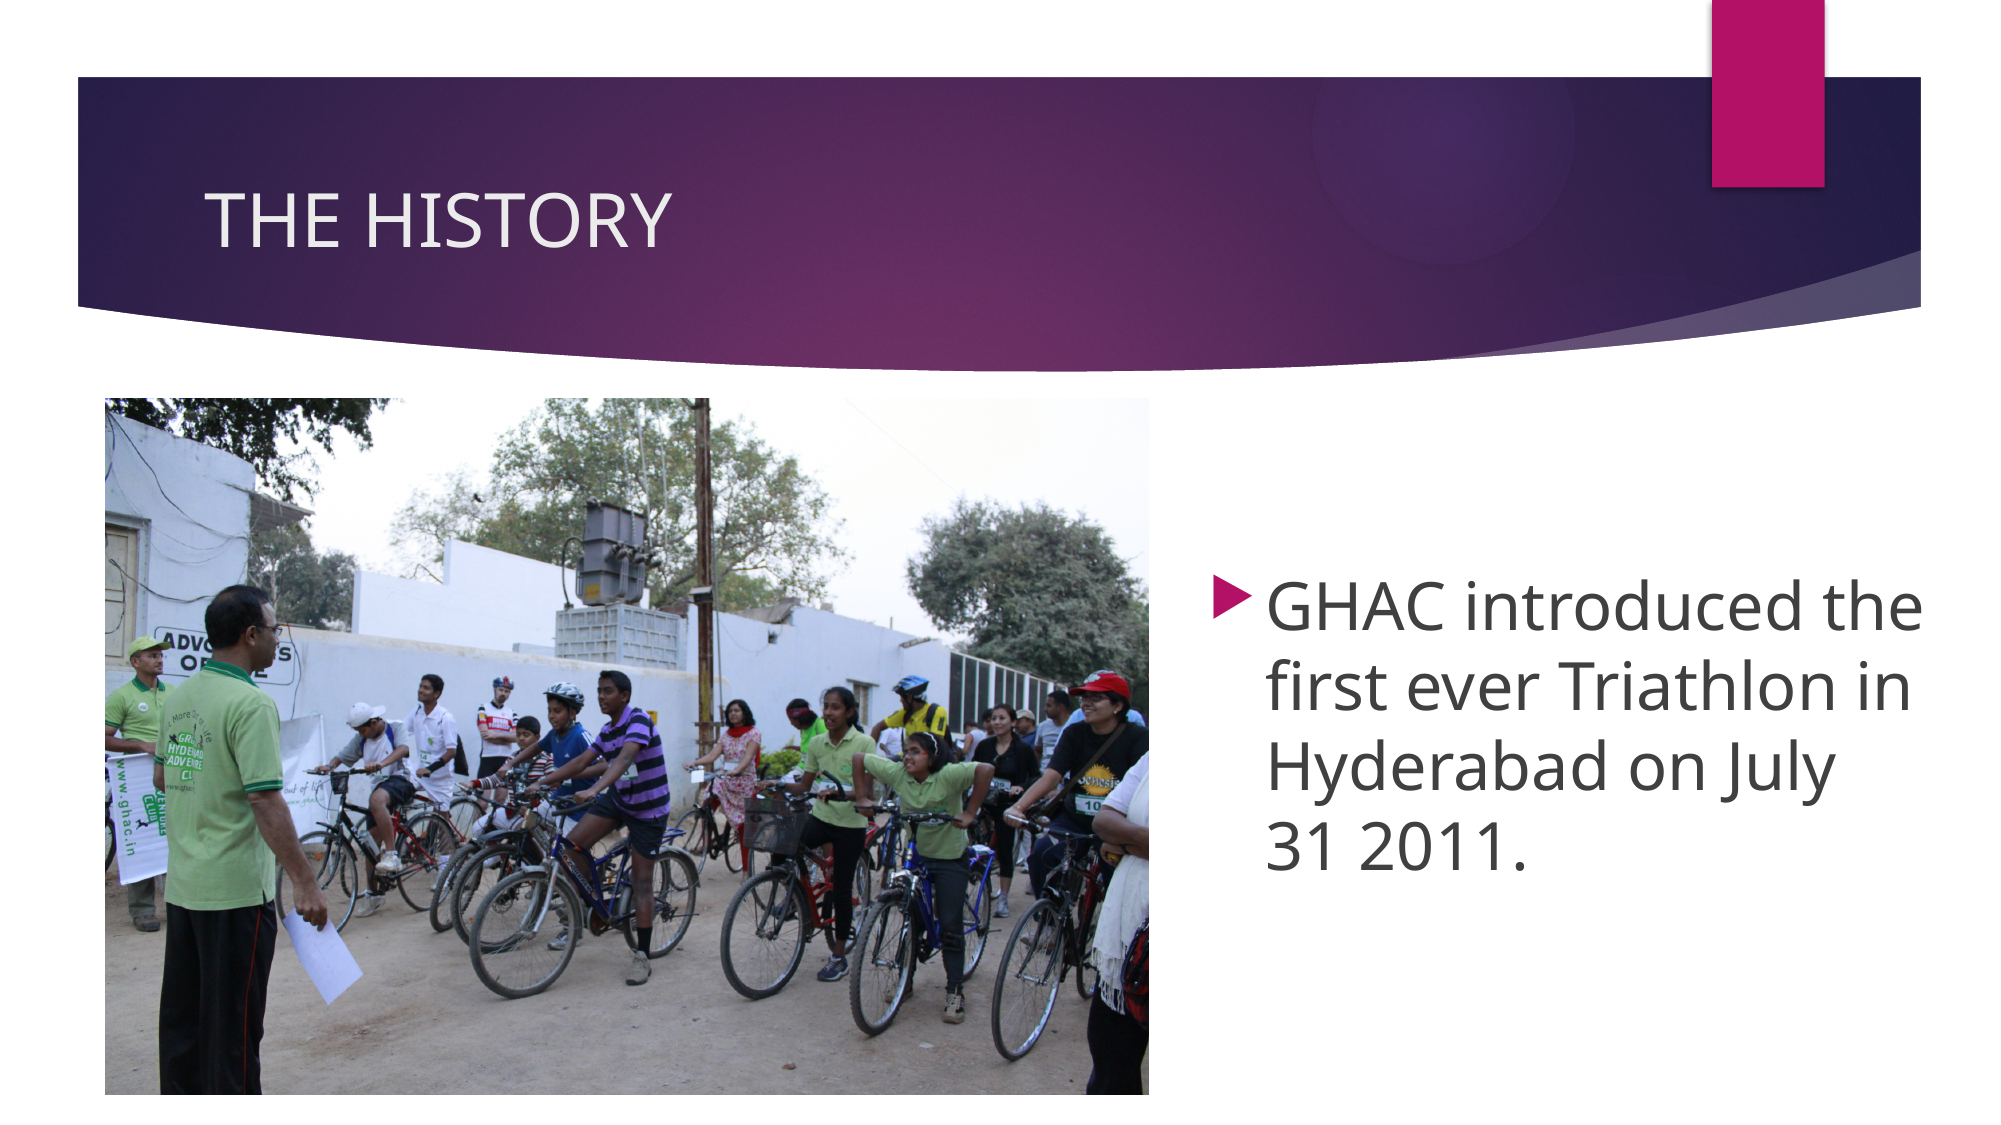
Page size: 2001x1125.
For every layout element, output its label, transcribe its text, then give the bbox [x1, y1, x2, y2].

picture [105, 398, 1150, 1095]
list GHAC introduced the first ever Triathlon in Hyderabad on July 31 2011. [1193, 555, 1942, 991]
title THE HISTORY [189, 159, 1627, 276]
